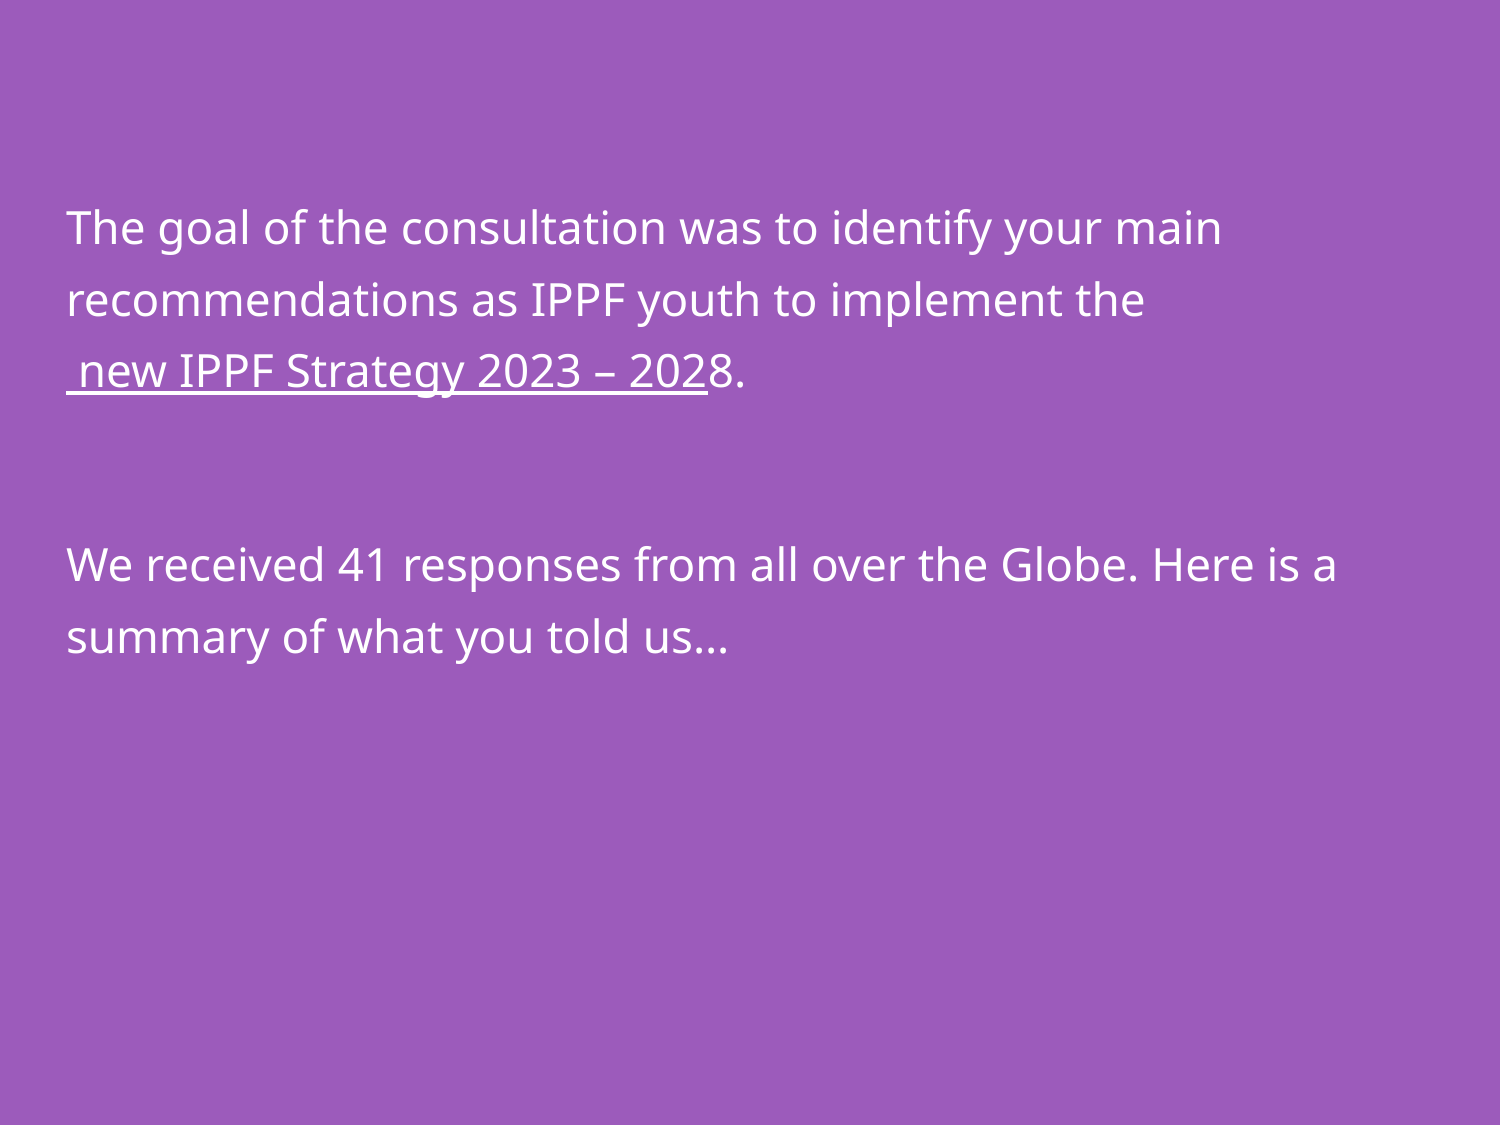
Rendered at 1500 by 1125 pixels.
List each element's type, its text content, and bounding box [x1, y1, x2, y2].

list The goal of the consultation was to identify your main recommendations as IPPF youth to implement the new IPPF Strategy 2023 – 2028. We received 41 responses from all over the Globe. Here is a summary of what you told us… [51, 170, 1449, 1000]
